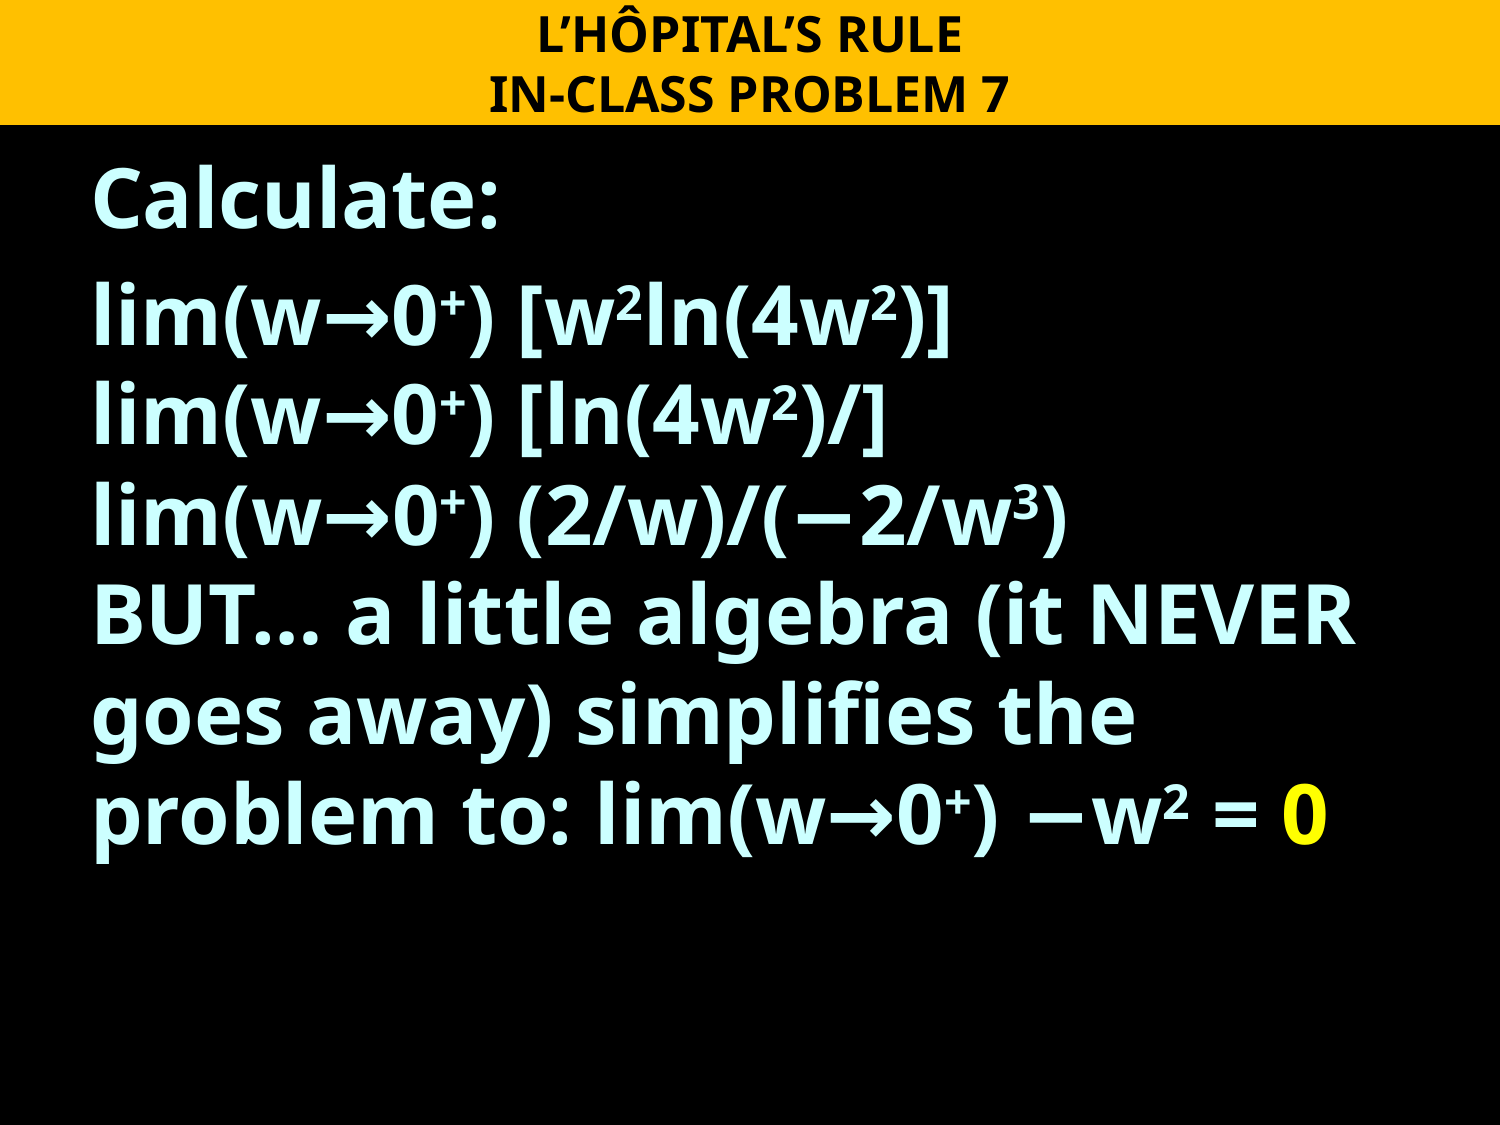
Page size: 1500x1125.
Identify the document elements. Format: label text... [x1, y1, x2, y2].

text_box L’HÔPITAL’S RULE IN-CLASS PROBLEM 7 [0, 0, 1500, 125]
